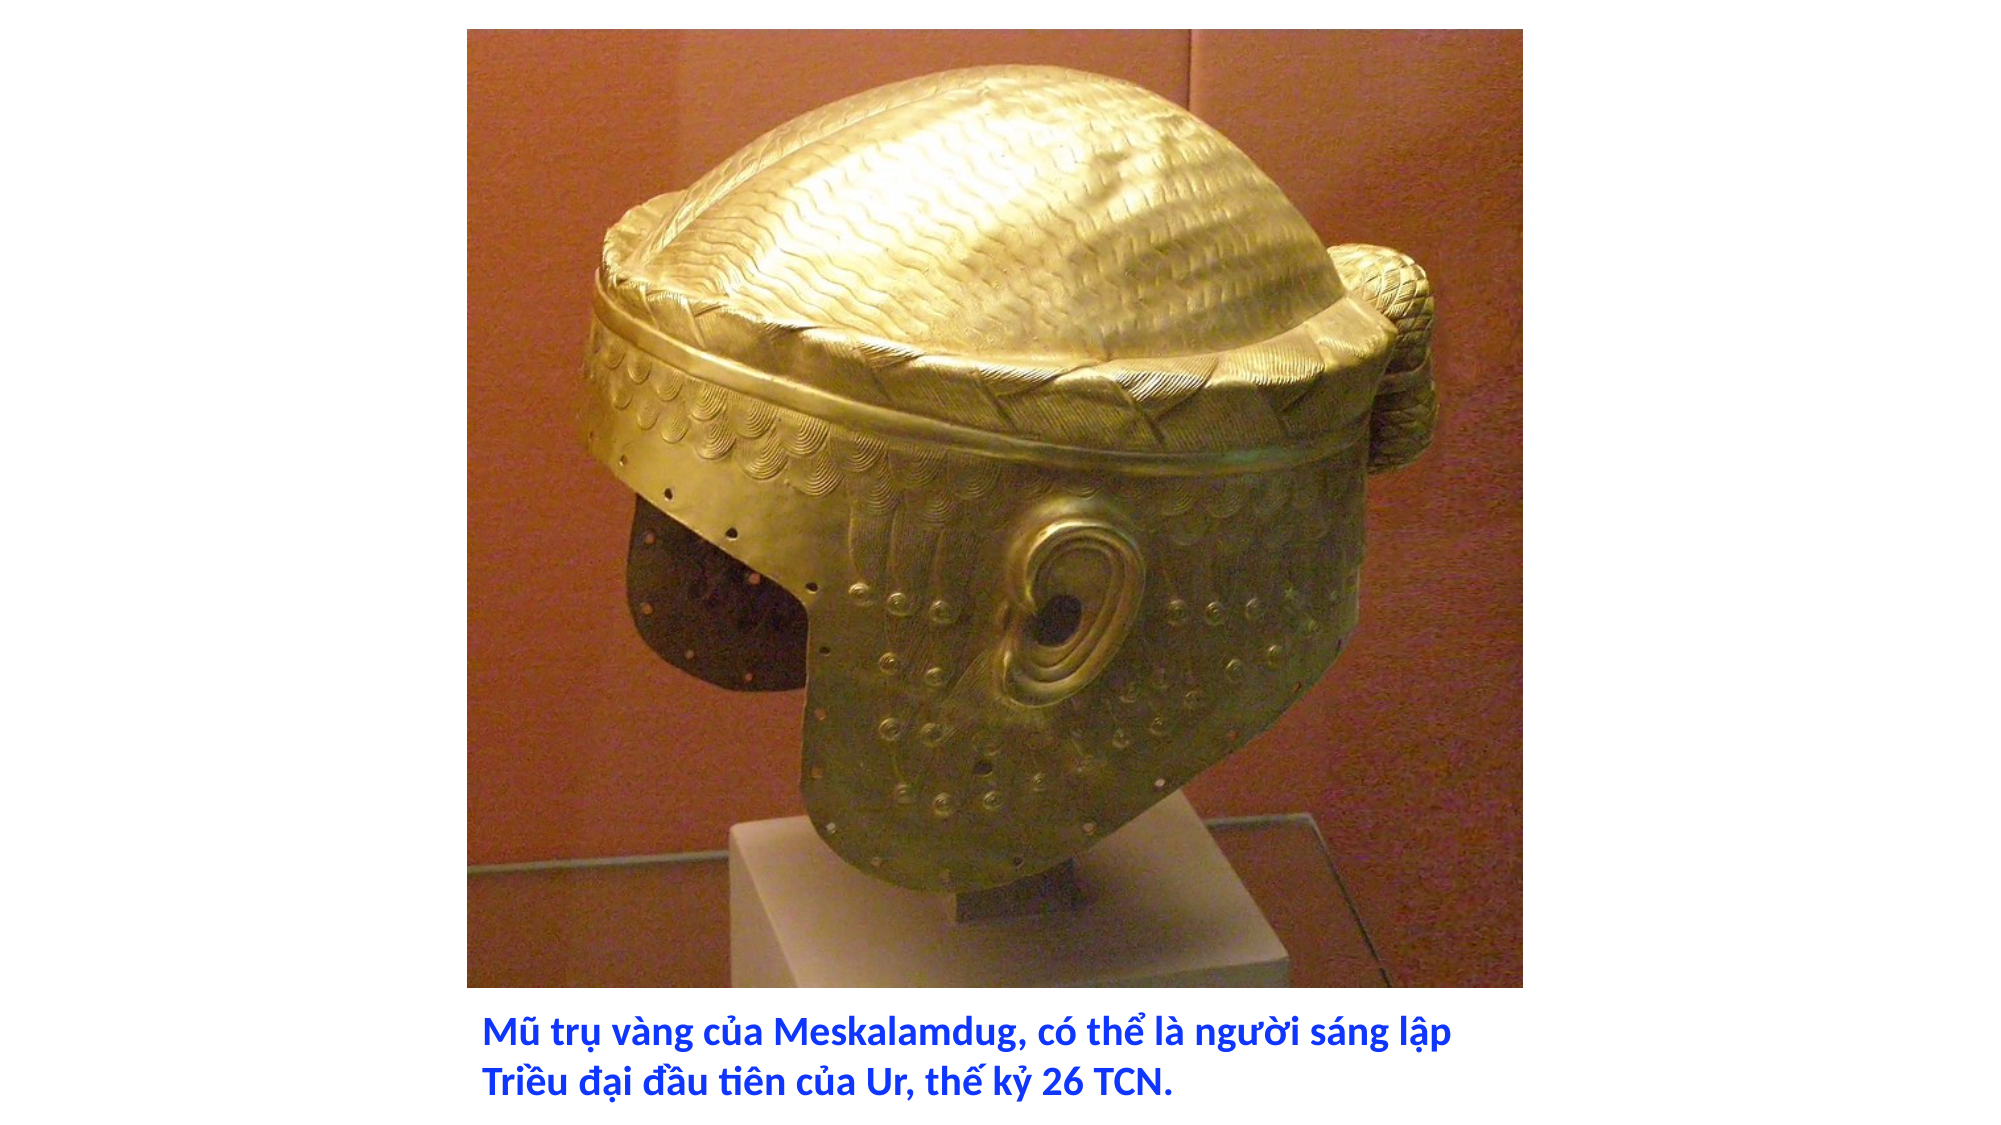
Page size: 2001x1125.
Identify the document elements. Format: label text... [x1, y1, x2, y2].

text_box Mũ trụ vàng của Meskalamdug, có thể là người sáng lập Triều đại đầu tiên của Ur, thế kỷ 26 TCN. [467, 996, 1551, 1111]
picture [467, 29, 1524, 988]
